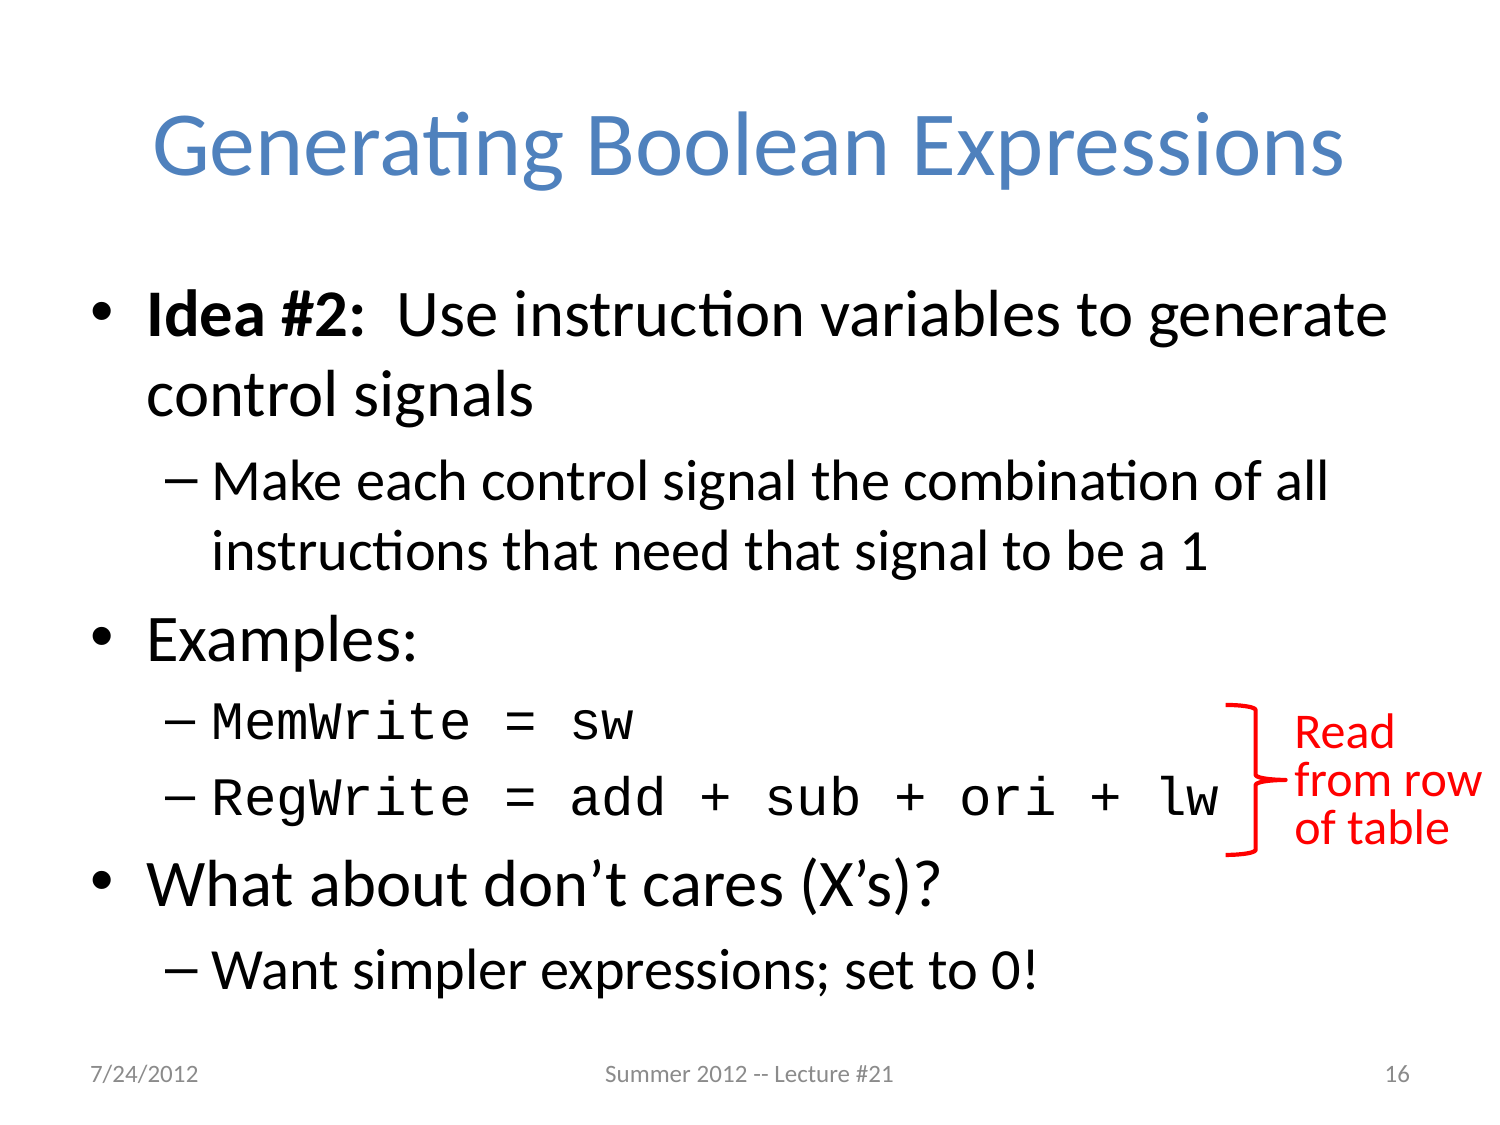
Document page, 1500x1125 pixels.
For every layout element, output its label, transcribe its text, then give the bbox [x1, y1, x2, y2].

list Idea #2: Use instruction variables to generate control signals Make each control signal the combination of all instructions that need that signal to be a 1 Examples: MemWrite = sw RegWrite = add + sub + ori + lw What about don’t cares (X’s)? Want simpler expressions; set to 0! [75, 262, 1425, 1073]
slide_number 16 [1074, 1042, 1425, 1103]
footer Summer 2012 -- Lecture #21 [512, 1042, 988, 1103]
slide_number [75, 1042, 425, 1103]
title Generating Boolean Expressions [75, 45, 1425, 233]
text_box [1225, 702, 1483, 865]
